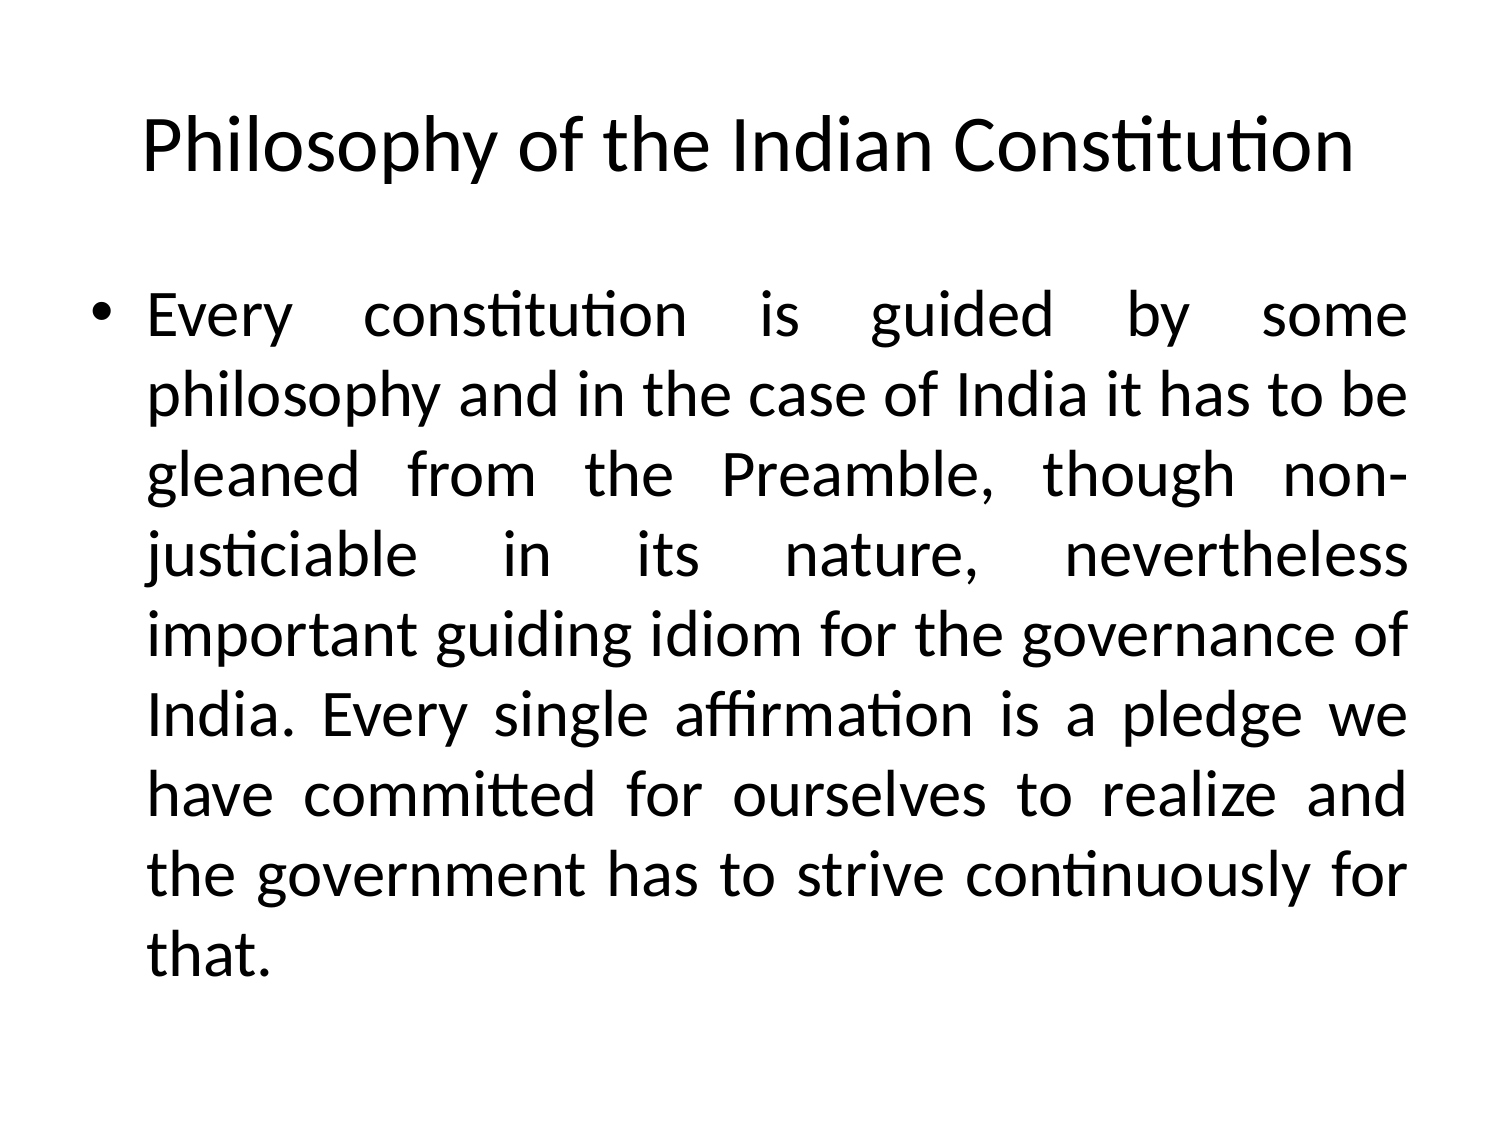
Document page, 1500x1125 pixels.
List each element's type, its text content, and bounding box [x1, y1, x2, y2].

title Philosophy of the Indian Constitution [75, 45, 1425, 233]
list Every constitution is guided by some philosophy and in the case of India it has to be gleaned from the Preamble, though non-justiciable in its nature, nevertheless important guiding idiom for the governance of India. Every single affirmation is a pledge we have committed for ourselves to realize and the government has to strive continuously for that. [75, 262, 1425, 1005]
